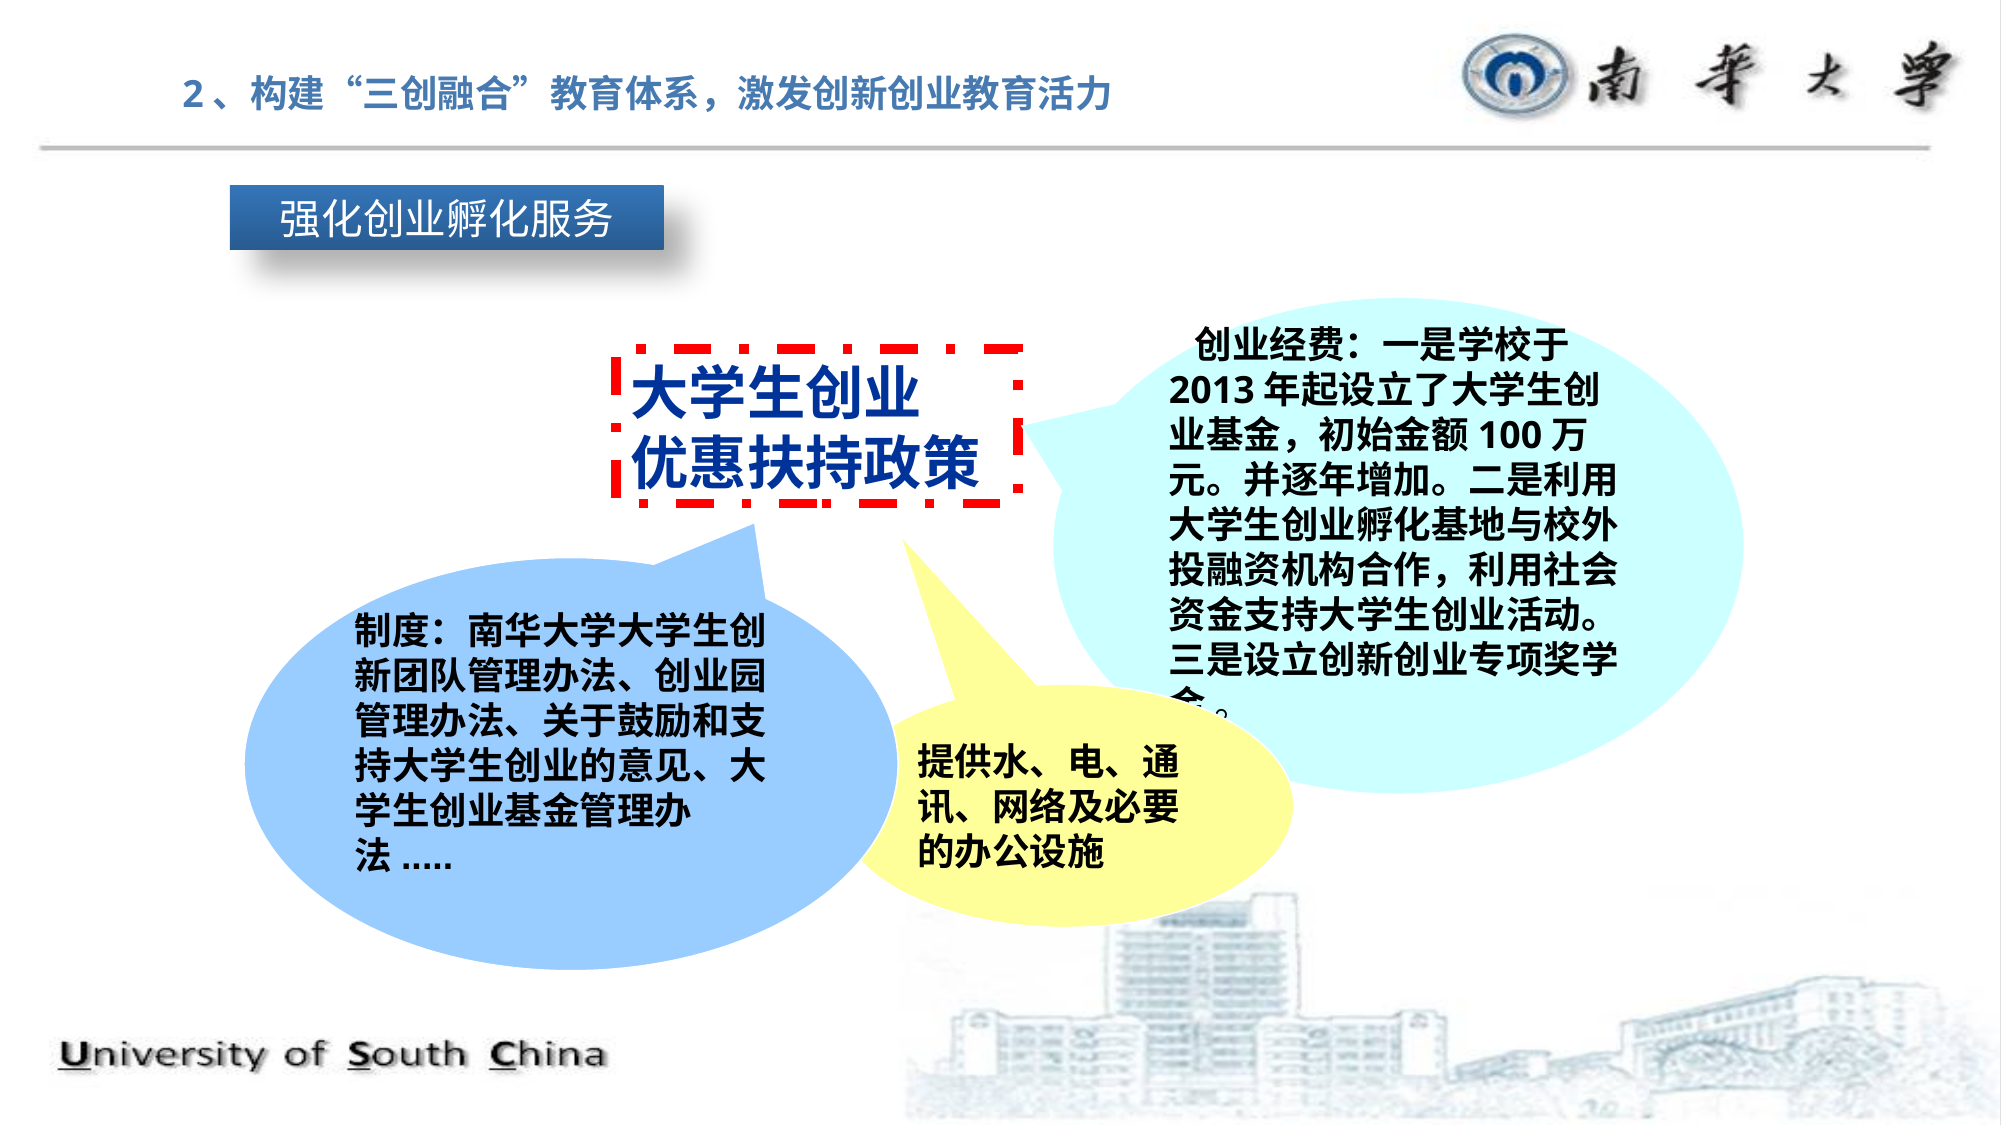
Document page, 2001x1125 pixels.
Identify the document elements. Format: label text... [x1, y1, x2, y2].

picture [0, 0, 2001, 1125]
text_box 制度：南华大学大学生创新团队管理办法、创业园管理办法、关于鼓励和支持大学生创业的意见、大学生创业基金管理办法..... [243, 522, 899, 971]
text_box 提供水、电、通讯、网络及必要的办公设施 [860, 534, 1294, 928]
text_box 强化创业孵化服务 [229, 185, 664, 250]
text_box 创业经费：一是学校于2013年起设立了大学生创业基金，初始金额100万元。并逐年增加。二是利用大学生创业孵化基地与校外投融资机构合作，利用社会资金支持大学生创业活动。三是设立创新创业专项奖学金 。 [1021, 297, 1744, 794]
text_box 2、构建“三创融合”教育体系，激发创新创业教育活力 [72, 19, 1210, 125]
text_box 大学生创业 优惠扶持政策 [616, 348, 1018, 504]
